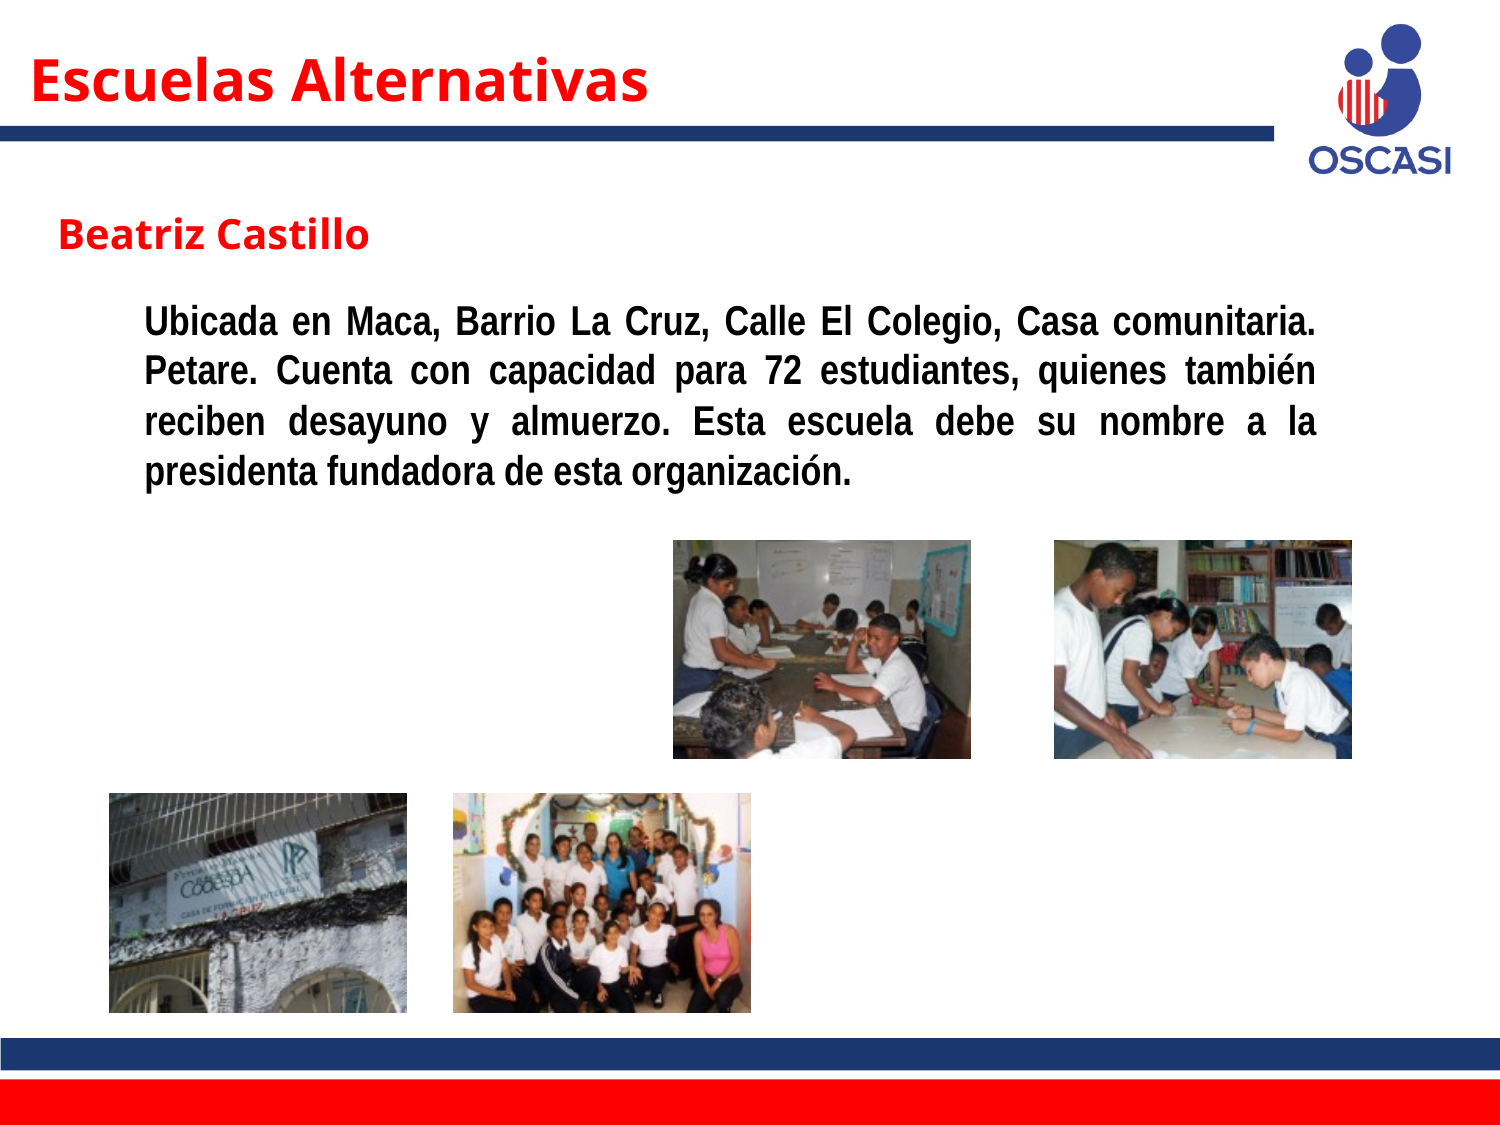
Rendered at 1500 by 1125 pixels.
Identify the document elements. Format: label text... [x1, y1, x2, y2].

picture [1299, 18, 1461, 178]
text_box [0, 125, 1275, 142]
text_box Beatriz Castillo [42, 150, 793, 266]
picture [453, 793, 751, 1013]
picture [1053, 539, 1352, 759]
text_box Escuelas Alternativas [14, 36, 665, 121]
text_box [0, 1079, 1500, 1125]
text_box Ubicada en Maca, Barrio La Cruz, Calle El Colegio, Casa comunitaria. Petare. Cuenta con capacidad para 72 estudiantes, quienes también reciben desayuno y almuerzo. Esta escuela debe su nombre a la presidenta fundadora de esta organización. [129, 285, 1332, 501]
picture [109, 793, 408, 1013]
picture [673, 539, 971, 759]
text_box [0, 1038, 1500, 1071]
